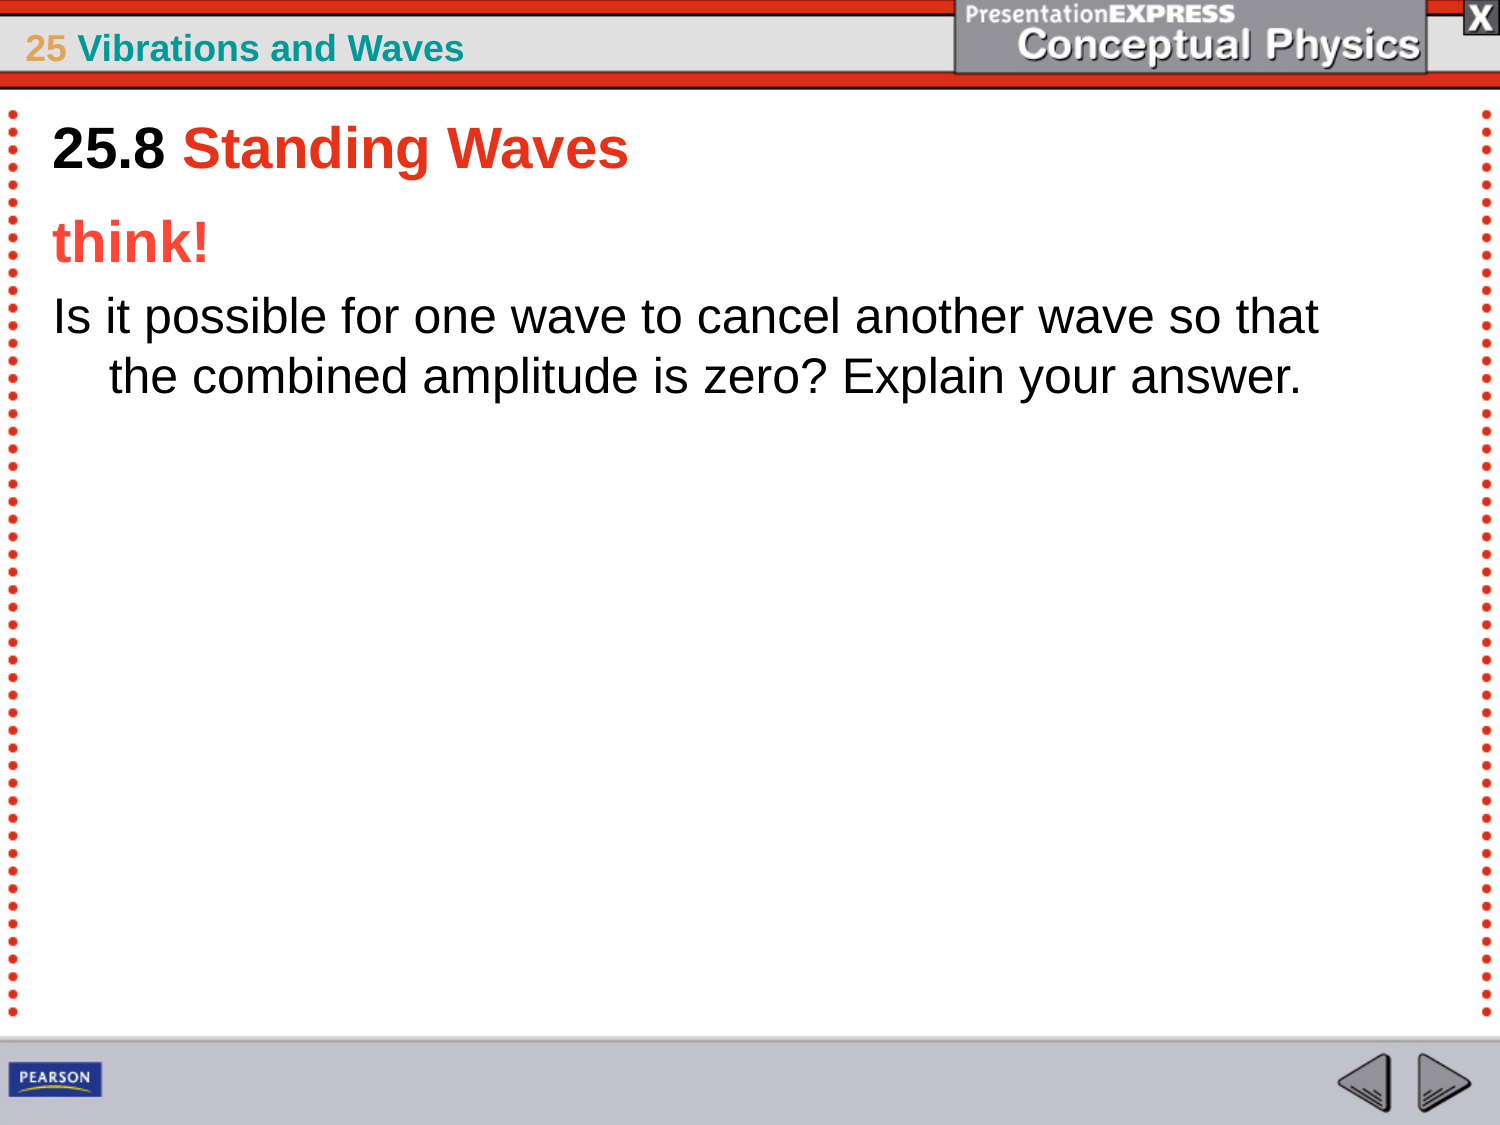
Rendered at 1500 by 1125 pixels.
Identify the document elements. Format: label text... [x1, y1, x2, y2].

list think! Is it possible for one wave to cancel another wave so that the combined amplitude is zero? Explain your answer. [37, 196, 1363, 474]
text_box 25.8 Standing Waves [37, 102, 1463, 188]
picture [0, 0, 1500, 1125]
